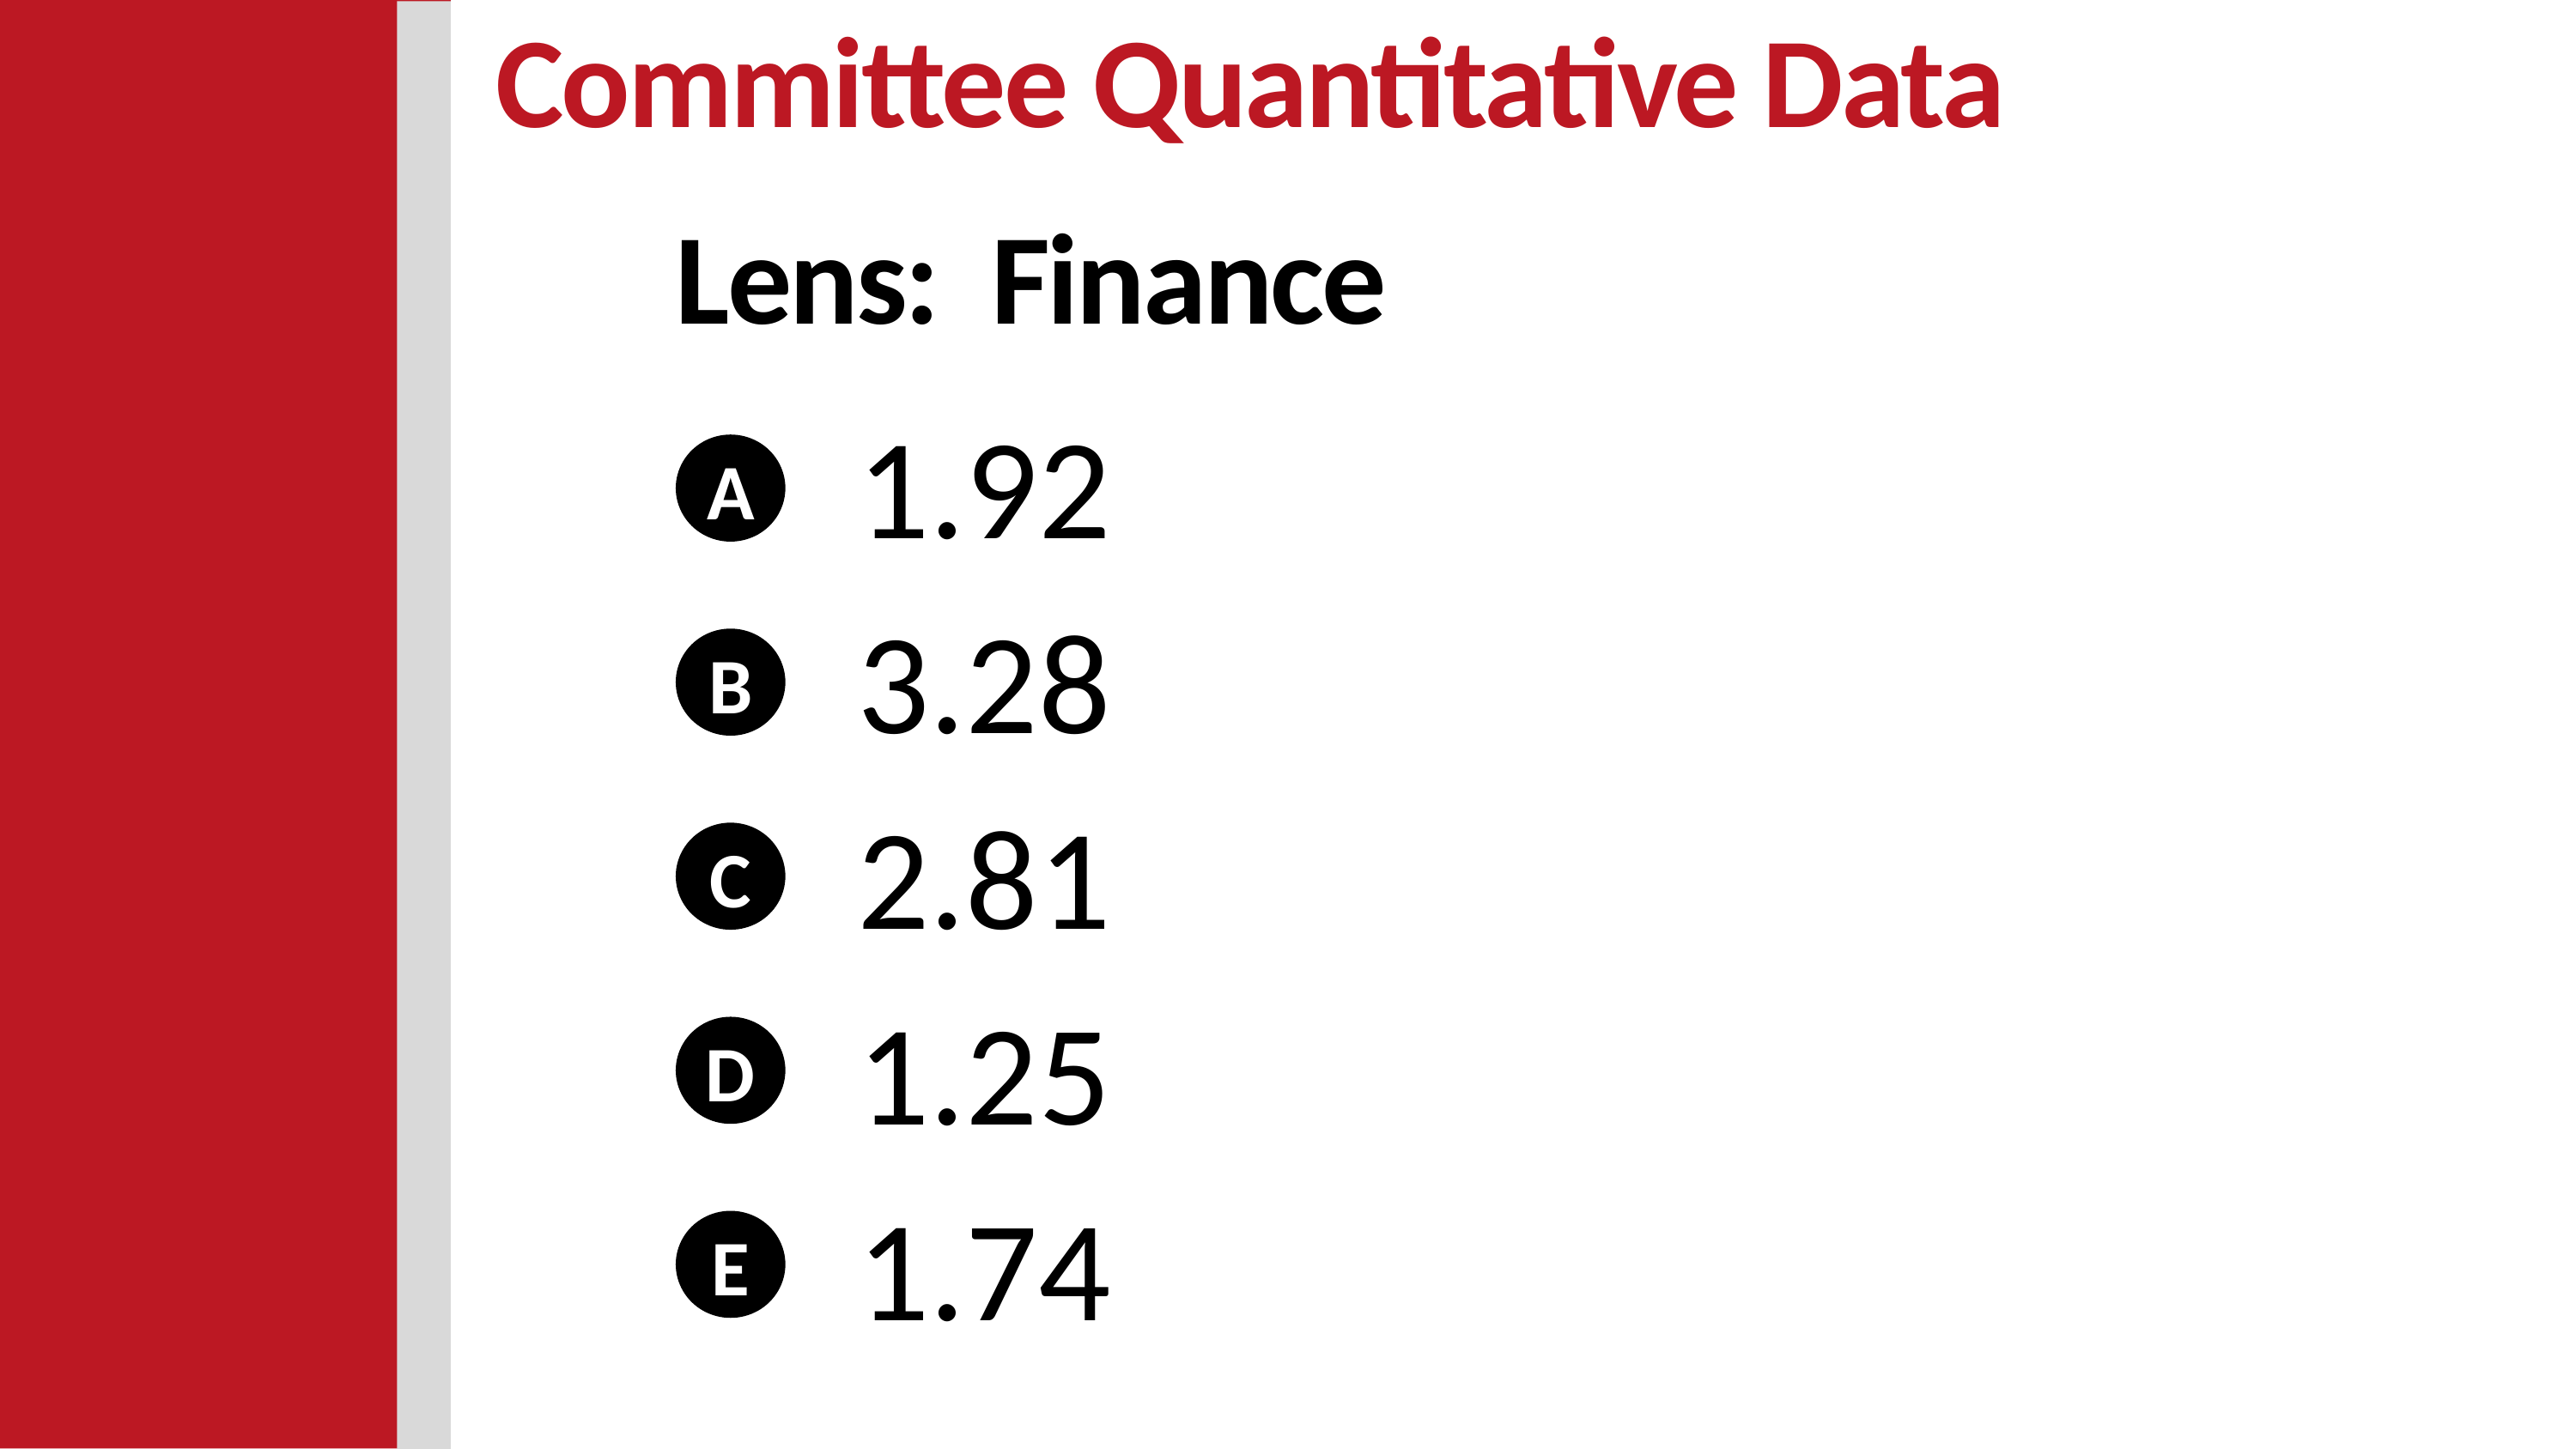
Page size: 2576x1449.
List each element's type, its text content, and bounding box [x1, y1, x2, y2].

text_box D [673, 1015, 787, 1126]
text_box A [673, 433, 787, 544]
text_box [395, 0, 453, 1449]
text_box 1.92 [844, 388, 1157, 573]
text_box 1.74 [844, 1171, 1157, 1356]
text_box Lens: Finance [675, 238, 2029, 350]
text_box E [673, 1209, 787, 1320]
text_box 2.81 [844, 779, 1157, 965]
text_box B [673, 627, 787, 738]
text_box [0, 0, 395, 1449]
text_box 3.28 [844, 584, 1157, 769]
text_box C [673, 821, 787, 932]
text_box 1.25 [844, 975, 1157, 1161]
text_box Committee Quantitative Data [495, 42, 2469, 154]
